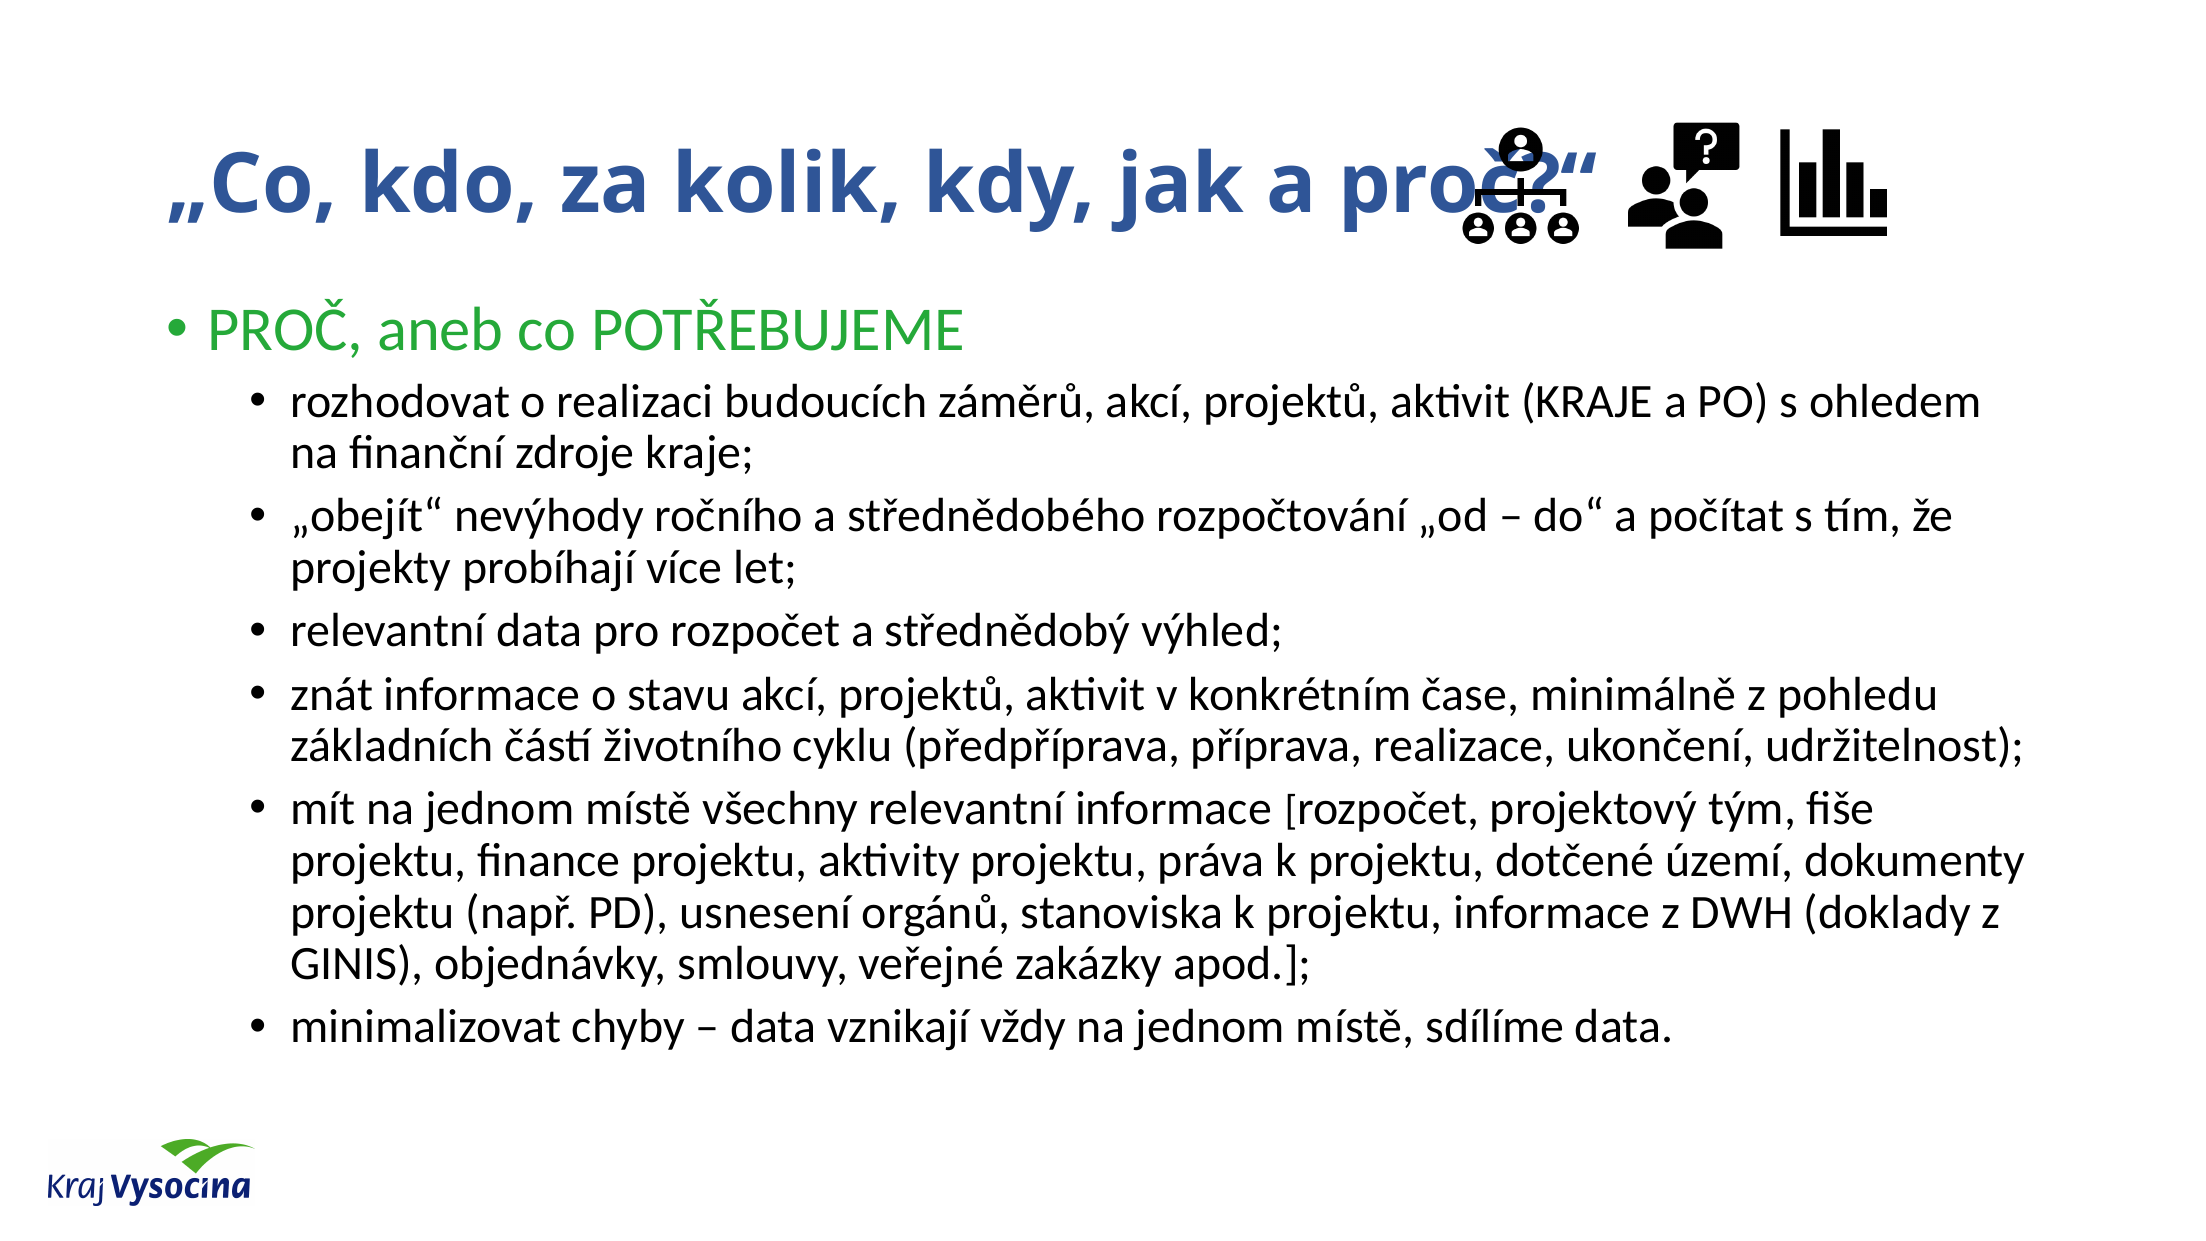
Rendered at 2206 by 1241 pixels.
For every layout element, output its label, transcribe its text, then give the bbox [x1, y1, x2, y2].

picture [1445, 110, 1596, 261]
picture [1608, 107, 1909, 261]
list PROČ, aneb co POTŘEBUJEME rozhodovat o realizaci budoucích záměrů, akcí, projektů, aktivit (KRAJE a PO) s ohledem na finanční zdroje kraje; „obejít“ nevýhody ročního a střednědobého rozpočtování „od – do“ a počítat s tím, že projekty probíhají více let; relevantní data pro rozpočet a střednědobý výhled; znát informace o stavu akcí, projektů, aktivit v konkrétním čase, minimálně z pohledu základních částí životního cyklu (předpříprava, příprava, realizace, ukončení, udržitelnost); mít na jednom místě všechny relevantní informace [rozpočet, projektový tým, fiše projektu, finance projektu, aktivity projektu, práva k projektu, dotčené území, dokumenty projektu (např. PD), usnesení orgánů, stanoviska k projektu, informace z DWH (doklady z GINIS), objednávky, smlouvy, veřejné zakázky apod.]; minimalizovat chyby – data vznikají vždy na jednom místě, sdílíme data. [151, 289, 2054, 1077]
title „Co, kdo, za kolik, kdy, jak a proč?“ [151, 66, 2054, 289]
picture [48, 1139, 255, 1206]
